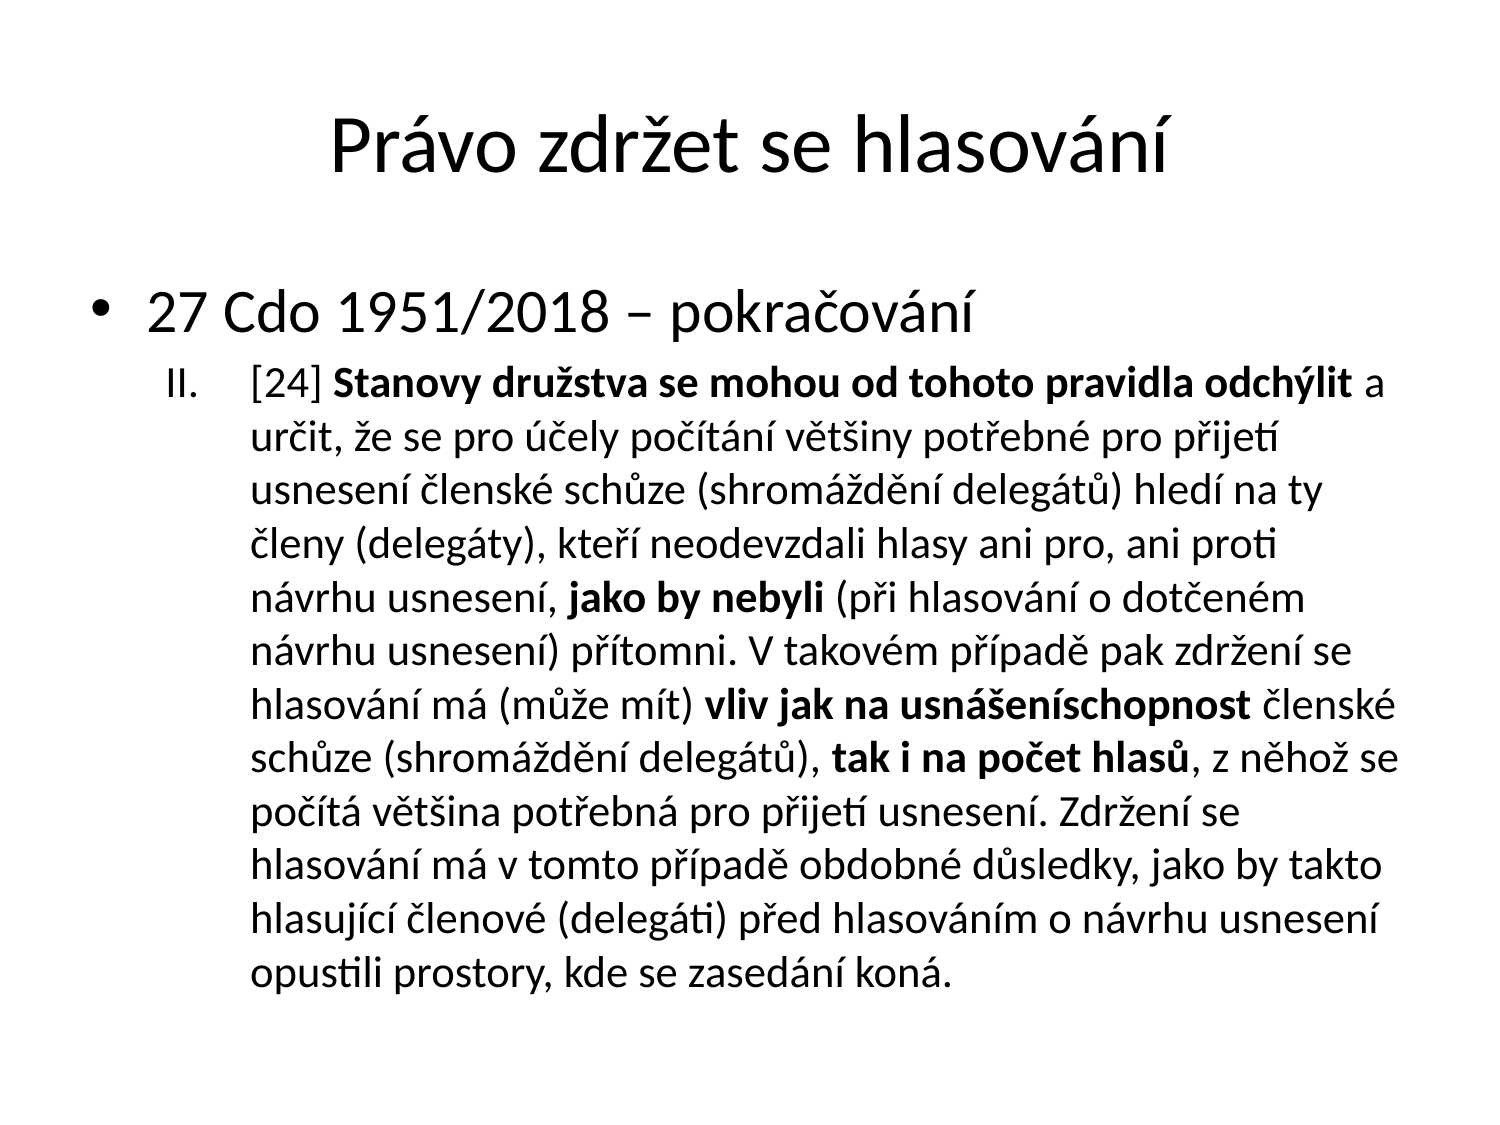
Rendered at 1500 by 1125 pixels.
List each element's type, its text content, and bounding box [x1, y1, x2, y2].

list 27 Cdo 1951/2018 – pokračování [24] Stanovy družstva se mohou od tohoto pravidla odchýlit a určit, že se pro účely počítání většiny potřebné pro přijetí usnesení členské schůze (shromáždění delegátů) hledí na ty členy (delegáty), kteří neodevzdali hlasy ani pro, ani proti návrhu usnesení, jako by nebyli (při hlasování o dotčeném návrhu usnesení) přítomni. V takovém případě pak zdržení se hlasování má (může mít) vliv jak na usnášeníschopnost členské schůze (shromáždění delegátů), tak i na počet hlasů, z něhož se počítá většina potřebná pro přijetí usnesení. Zdržení se hlasování má v tomto případě obdobné důsledky, jako by takto hlasující členové (delegáti) před hlasováním o návrhu usnesení opustili prostory, kde se zasedání koná. [75, 262, 1425, 1005]
title Právo zdržet se hlasování [75, 45, 1425, 233]
